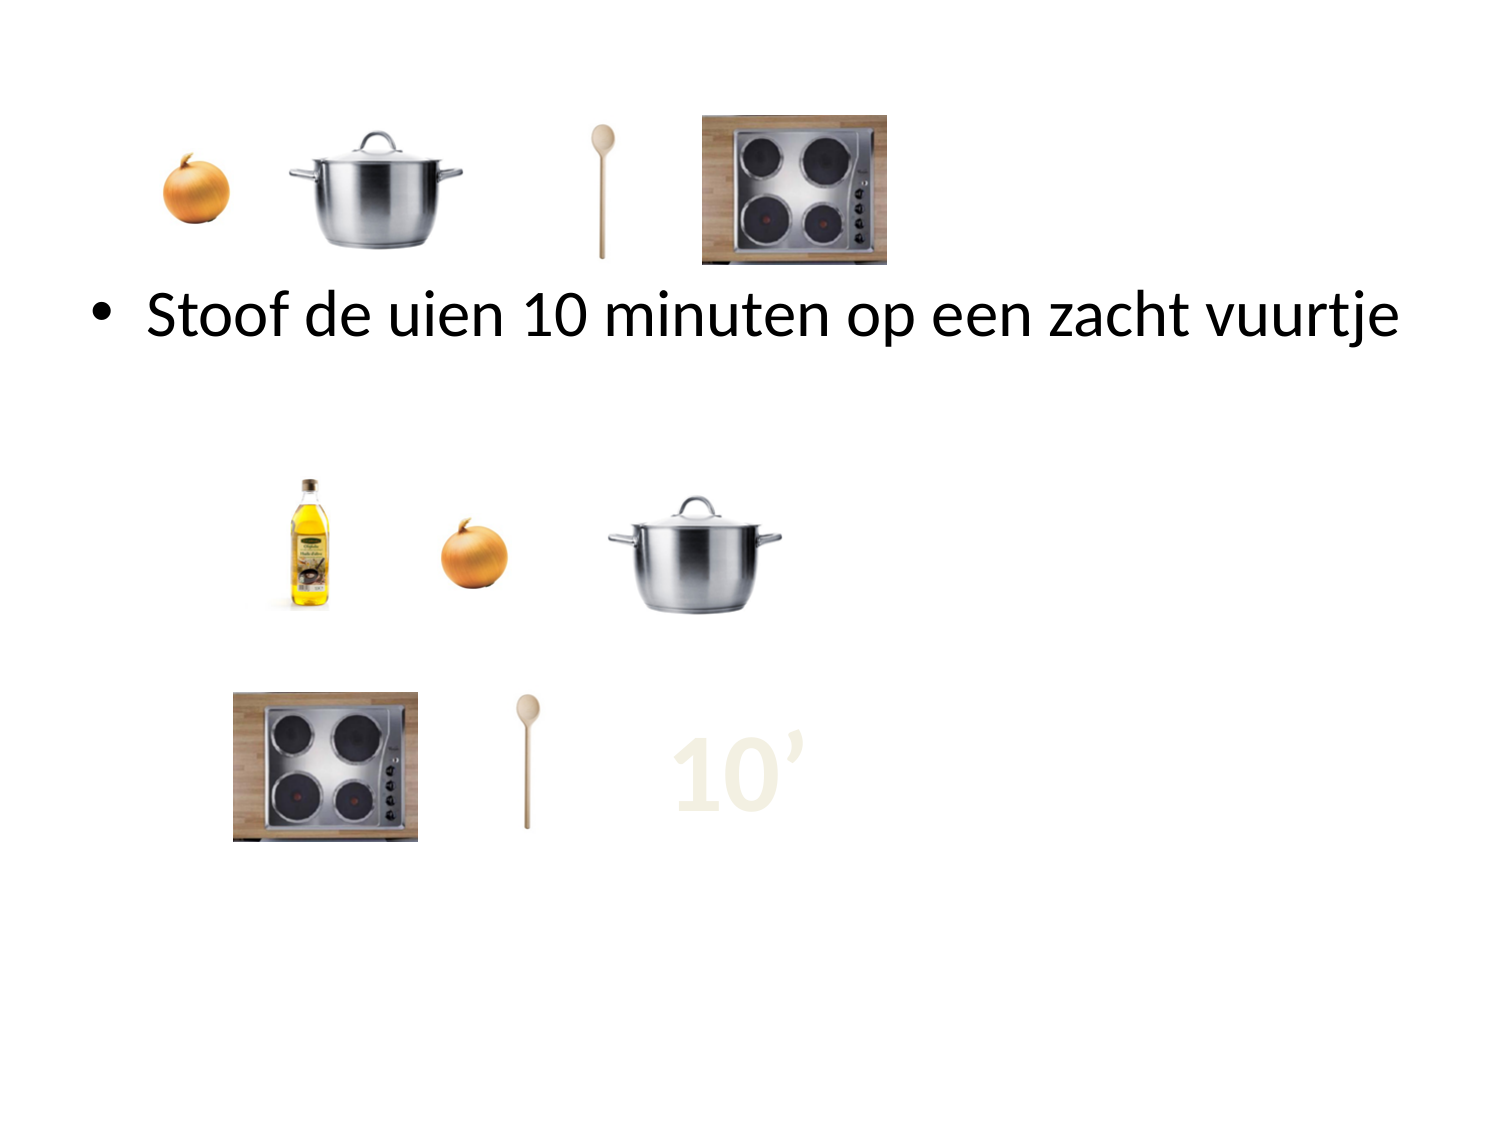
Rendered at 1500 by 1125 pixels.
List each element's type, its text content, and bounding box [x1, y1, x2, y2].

picture [277, 90, 475, 289]
picture [159, 148, 234, 231]
list Stoof de uien 10 minuten op een zacht vuurtje [75, 262, 1425, 1005]
picture [596, 455, 794, 654]
text_box 10’ [651, 691, 825, 842]
picture [437, 513, 512, 595]
picture [233, 692, 418, 842]
picture [452, 685, 602, 834]
picture [702, 115, 888, 265]
picture [241, 476, 377, 611]
picture [527, 115, 677, 264]
